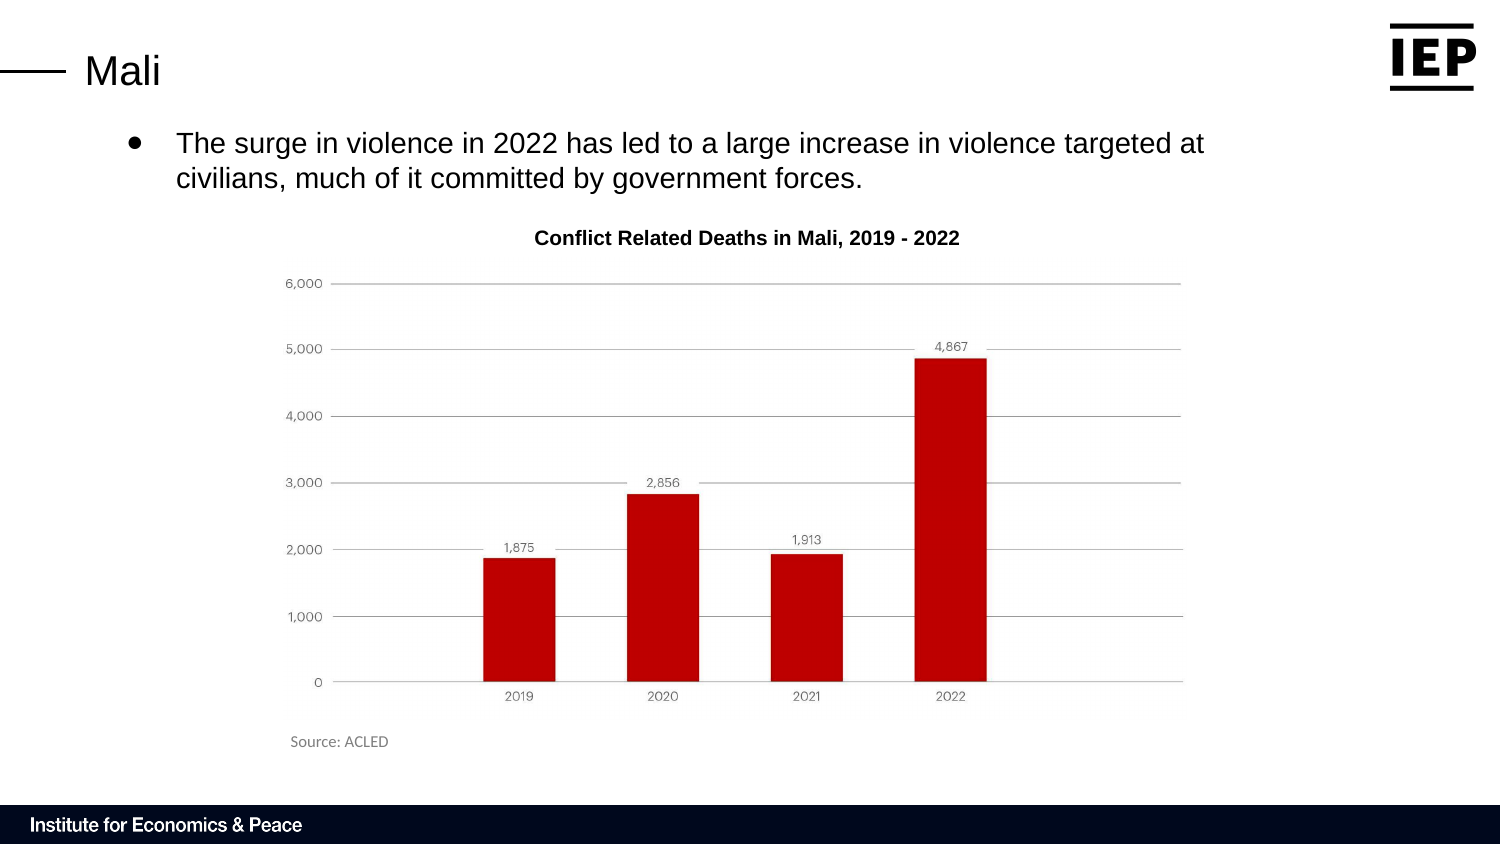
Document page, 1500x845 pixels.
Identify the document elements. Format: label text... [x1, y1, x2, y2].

text_box [0, 805, 1500, 844]
picture [1389, 23, 1478, 91]
text_box Mali [84, 49, 1292, 95]
text_box The surge in violence in 2022 has led to a large increase in violence targeted at civilians, much of it committed by government forces. [101, 124, 1275, 180]
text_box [275, 215, 1187, 762]
picture [31, 817, 302, 832]
